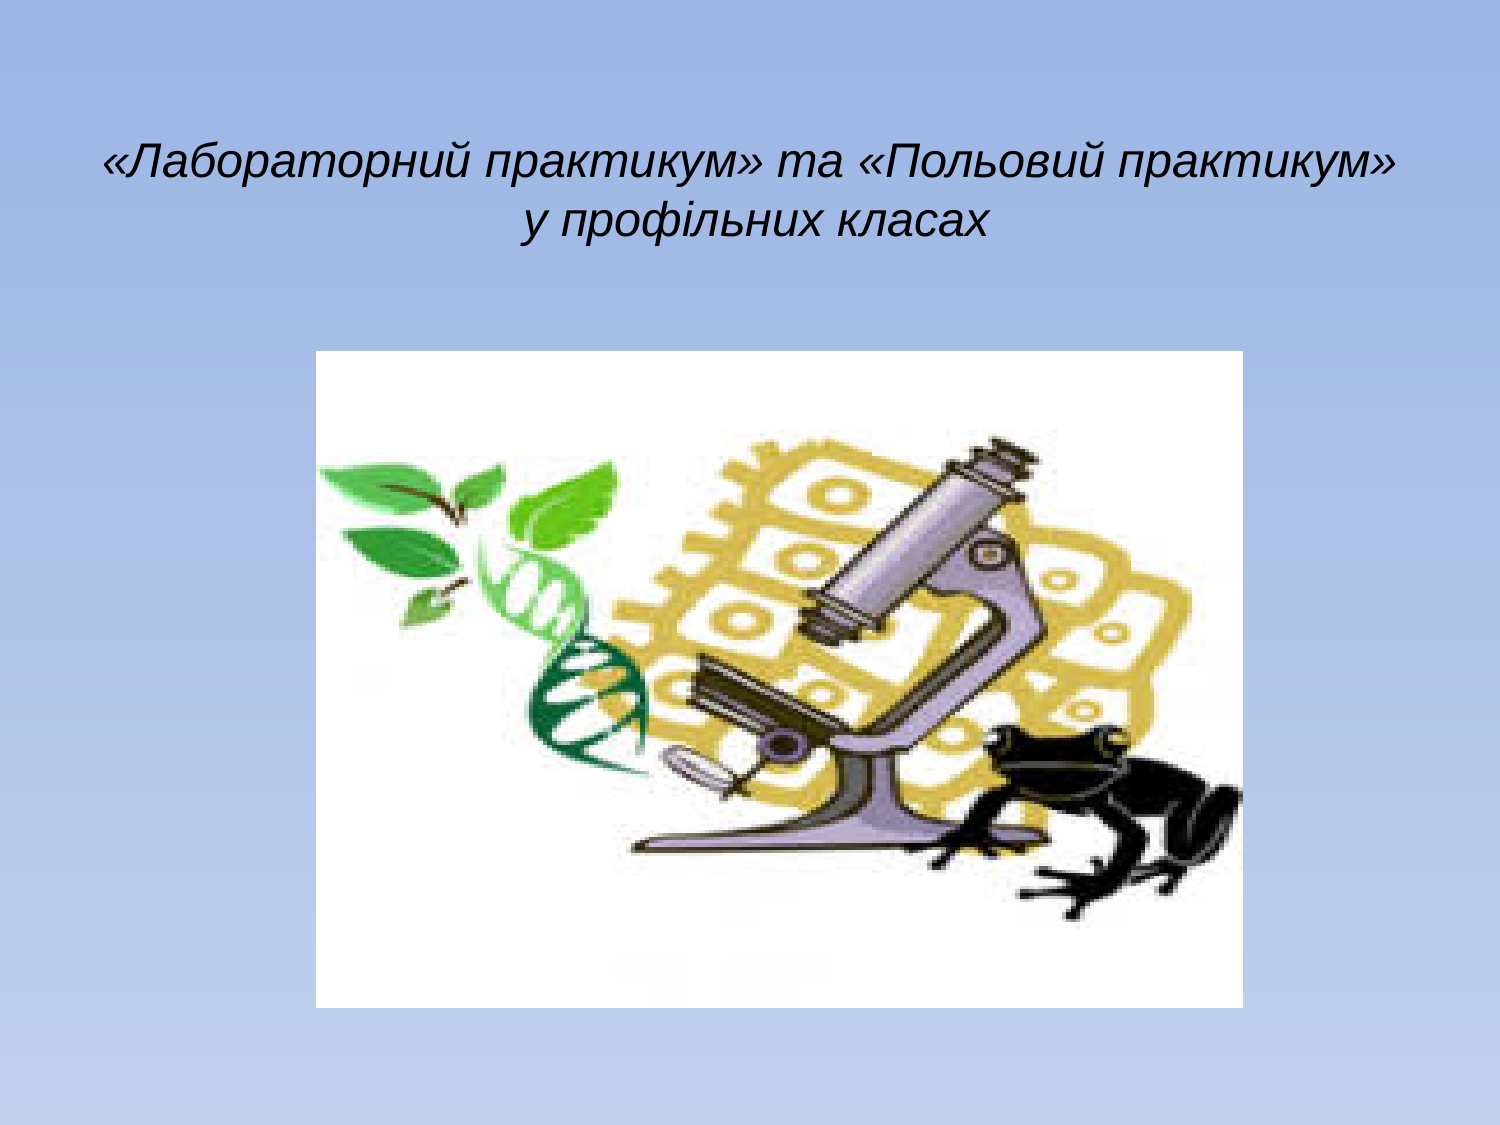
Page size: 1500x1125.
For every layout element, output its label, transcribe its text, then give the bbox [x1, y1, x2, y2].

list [316, 351, 1243, 1009]
title «Лабораторний практикум» та «Польовий практикум» у профільних класах [82, 93, 1432, 282]
